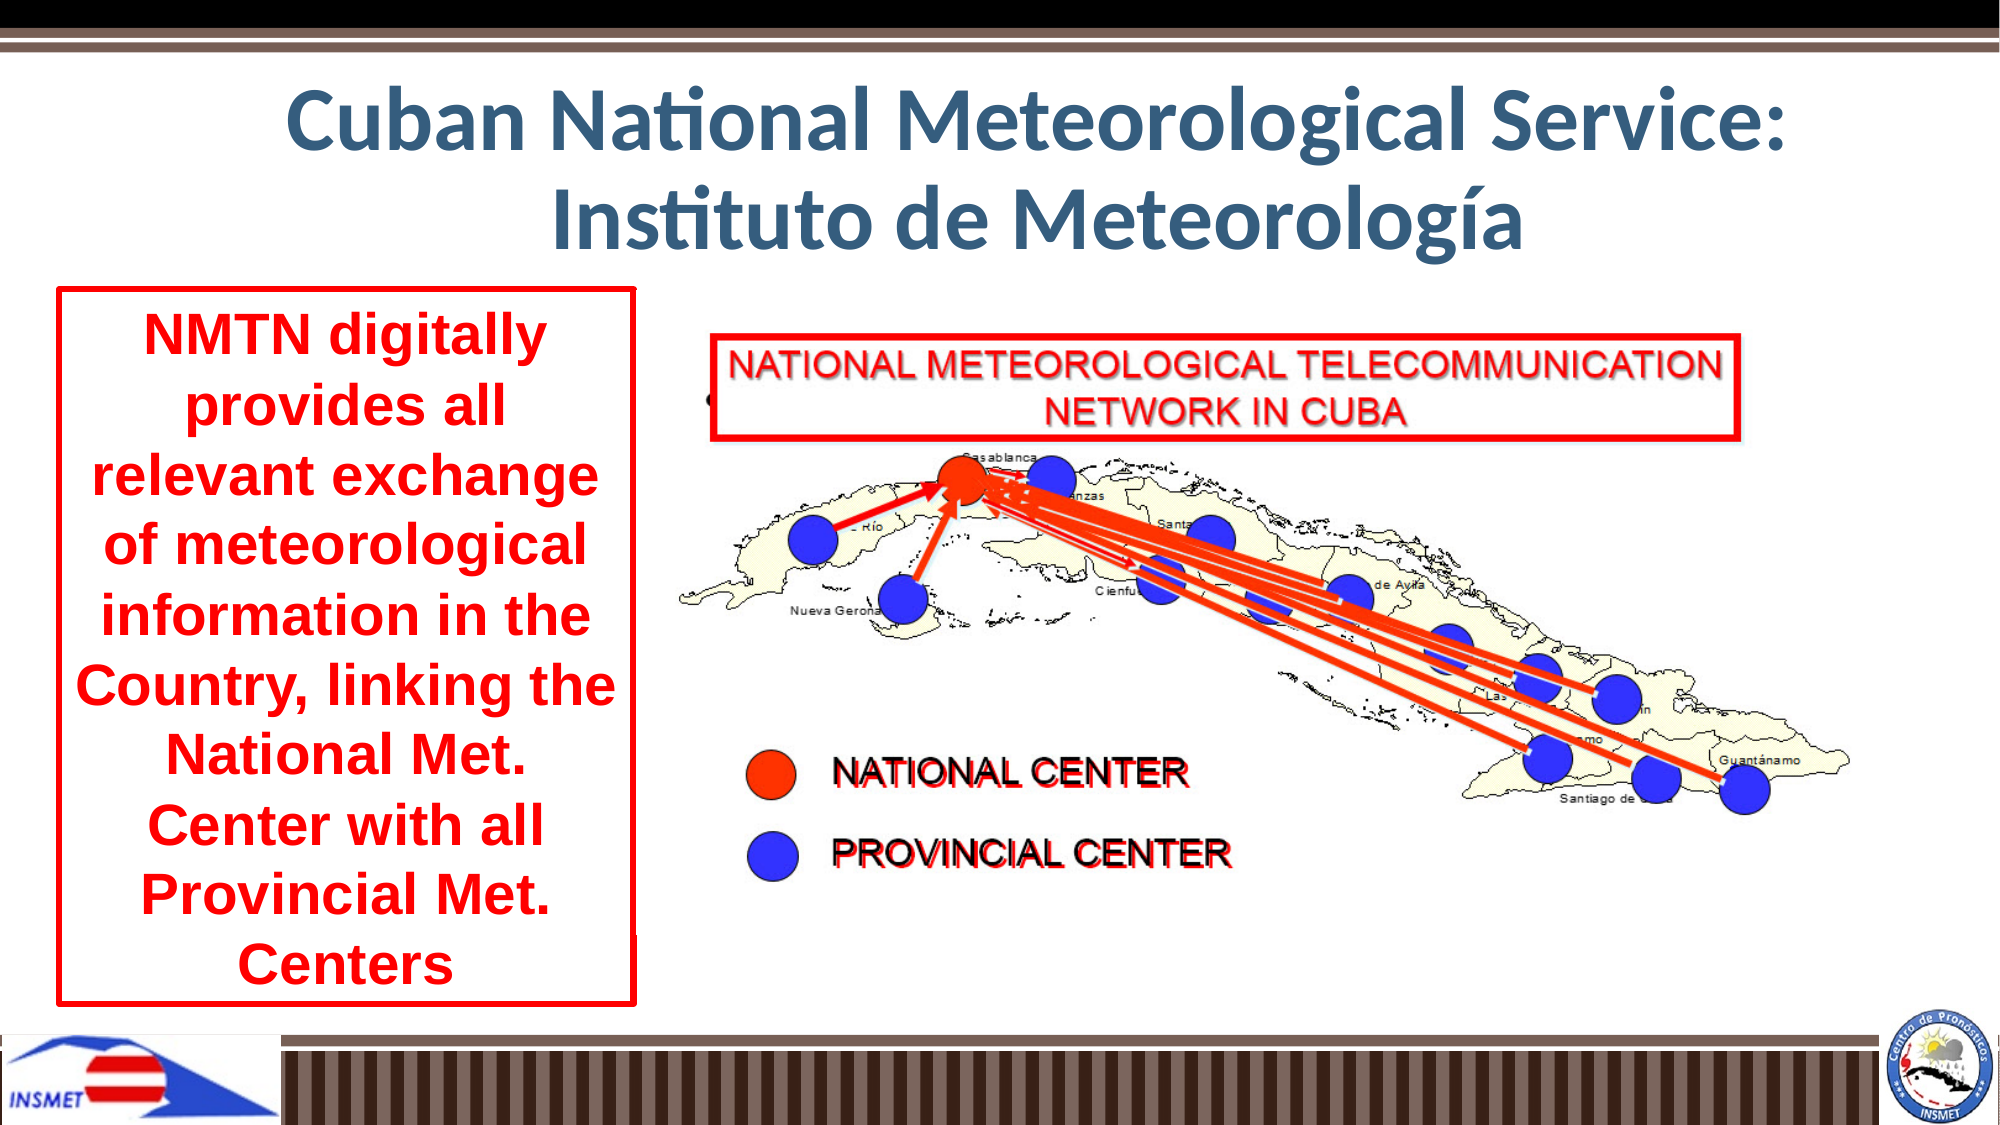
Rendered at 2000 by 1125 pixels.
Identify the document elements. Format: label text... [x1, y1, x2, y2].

picture [1879, 1008, 1998, 1125]
text_box NMTN digitally provides all relevant exchange of meteorological information in the Country, linking the National Met. Center with all Provincial Met. Centers [59, 289, 634, 1004]
picture [636, 290, 1877, 935]
picture [1, 1035, 281, 1125]
text_box Cuban National Meteorological Service: Instituto de Meteorología [196, 54, 1882, 277]
